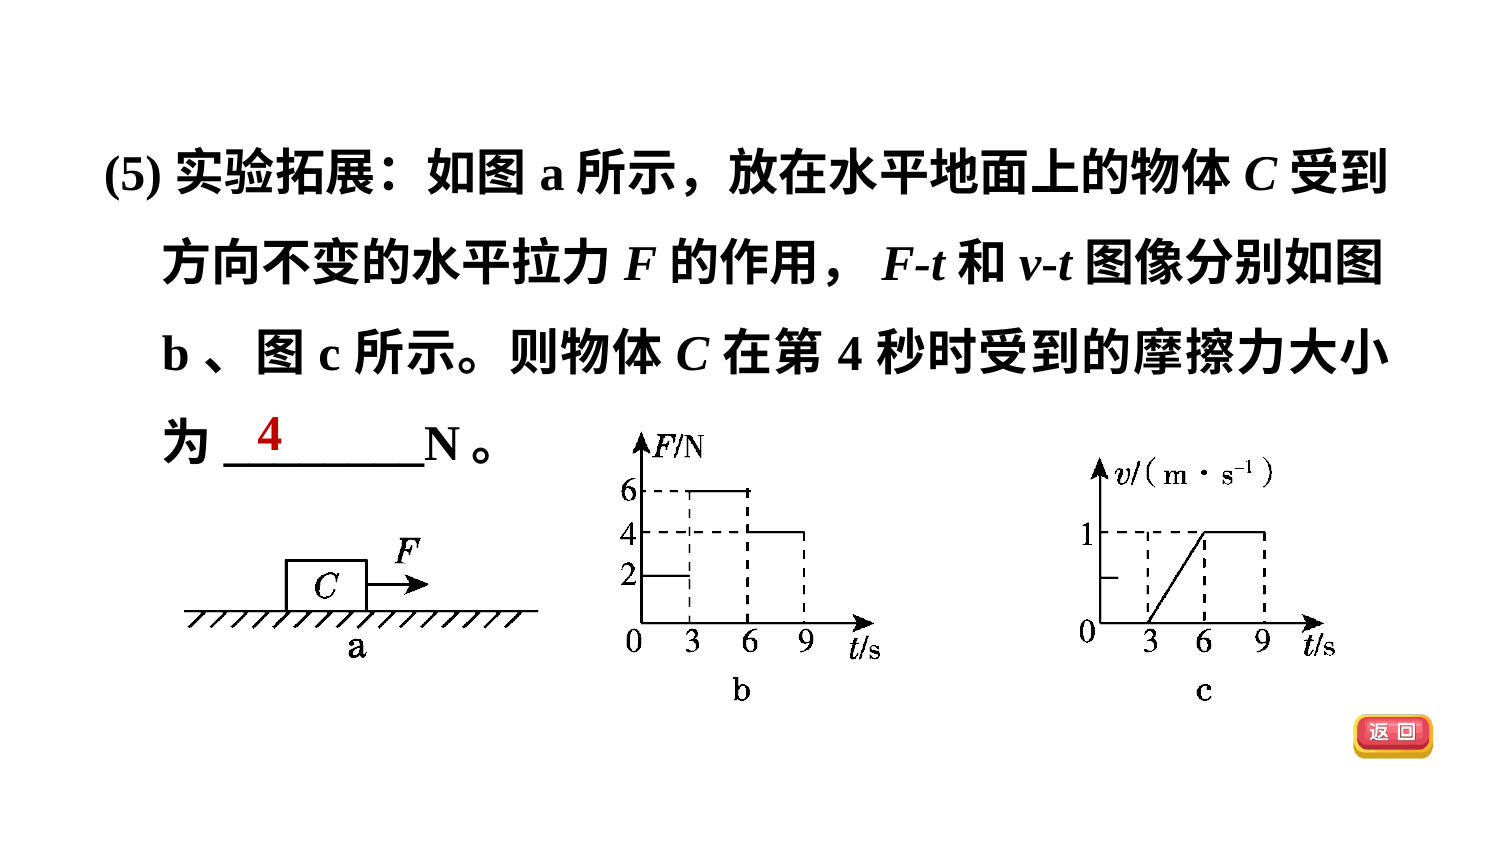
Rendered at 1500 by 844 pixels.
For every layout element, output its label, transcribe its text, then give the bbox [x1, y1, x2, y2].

picture [135, 531, 551, 687]
text_box (5)实验拓展：如图a所示，放在水平地面上的物体C受到方向不变的水平拉力F的作用，F-­t和v­-t图像分别如图b、图c所示。则物体C在第4秒时受到的摩擦力大小为________N。 [88, 102, 1405, 478]
picture [619, 409, 1448, 791]
text_box 4 [242, 362, 298, 468]
